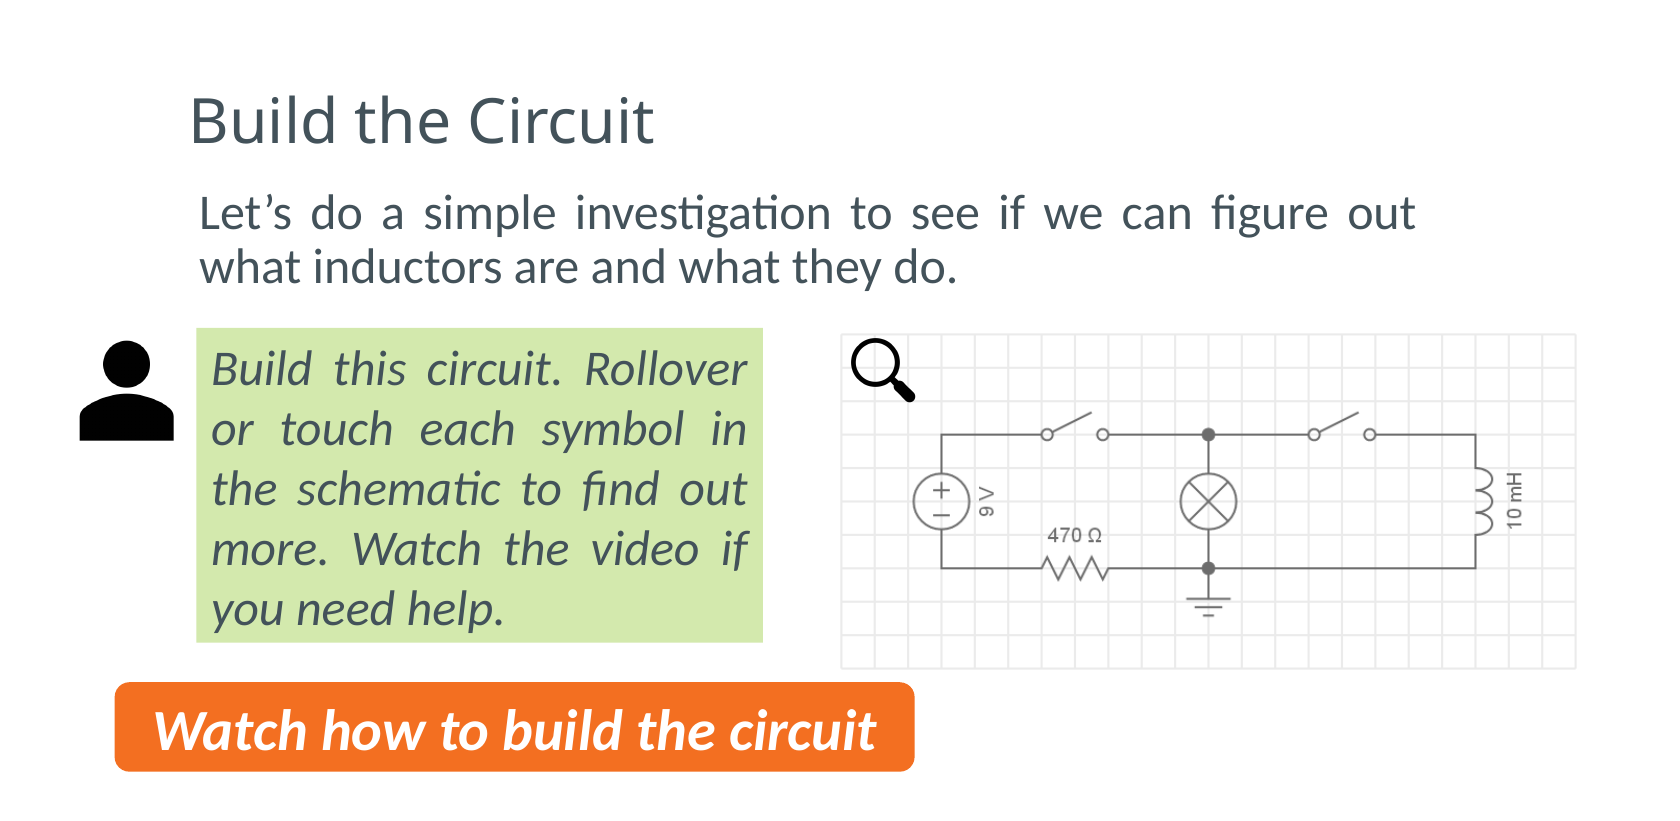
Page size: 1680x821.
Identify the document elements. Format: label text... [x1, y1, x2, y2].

picture [808, 301, 1609, 702]
picture [56, 320, 197, 461]
text_box Watch how to build the circuit [113, 681, 916, 773]
text_box Build this circuit. Rollover or touch each symbol in the schematic to find out more. Watch the video if you need help. [196, 327, 763, 643]
list Let’s do a simple investigation to see if we can figure out what inductors are and what they do. [184, 179, 1433, 357]
title Build the Circuit [173, 43, 1433, 203]
